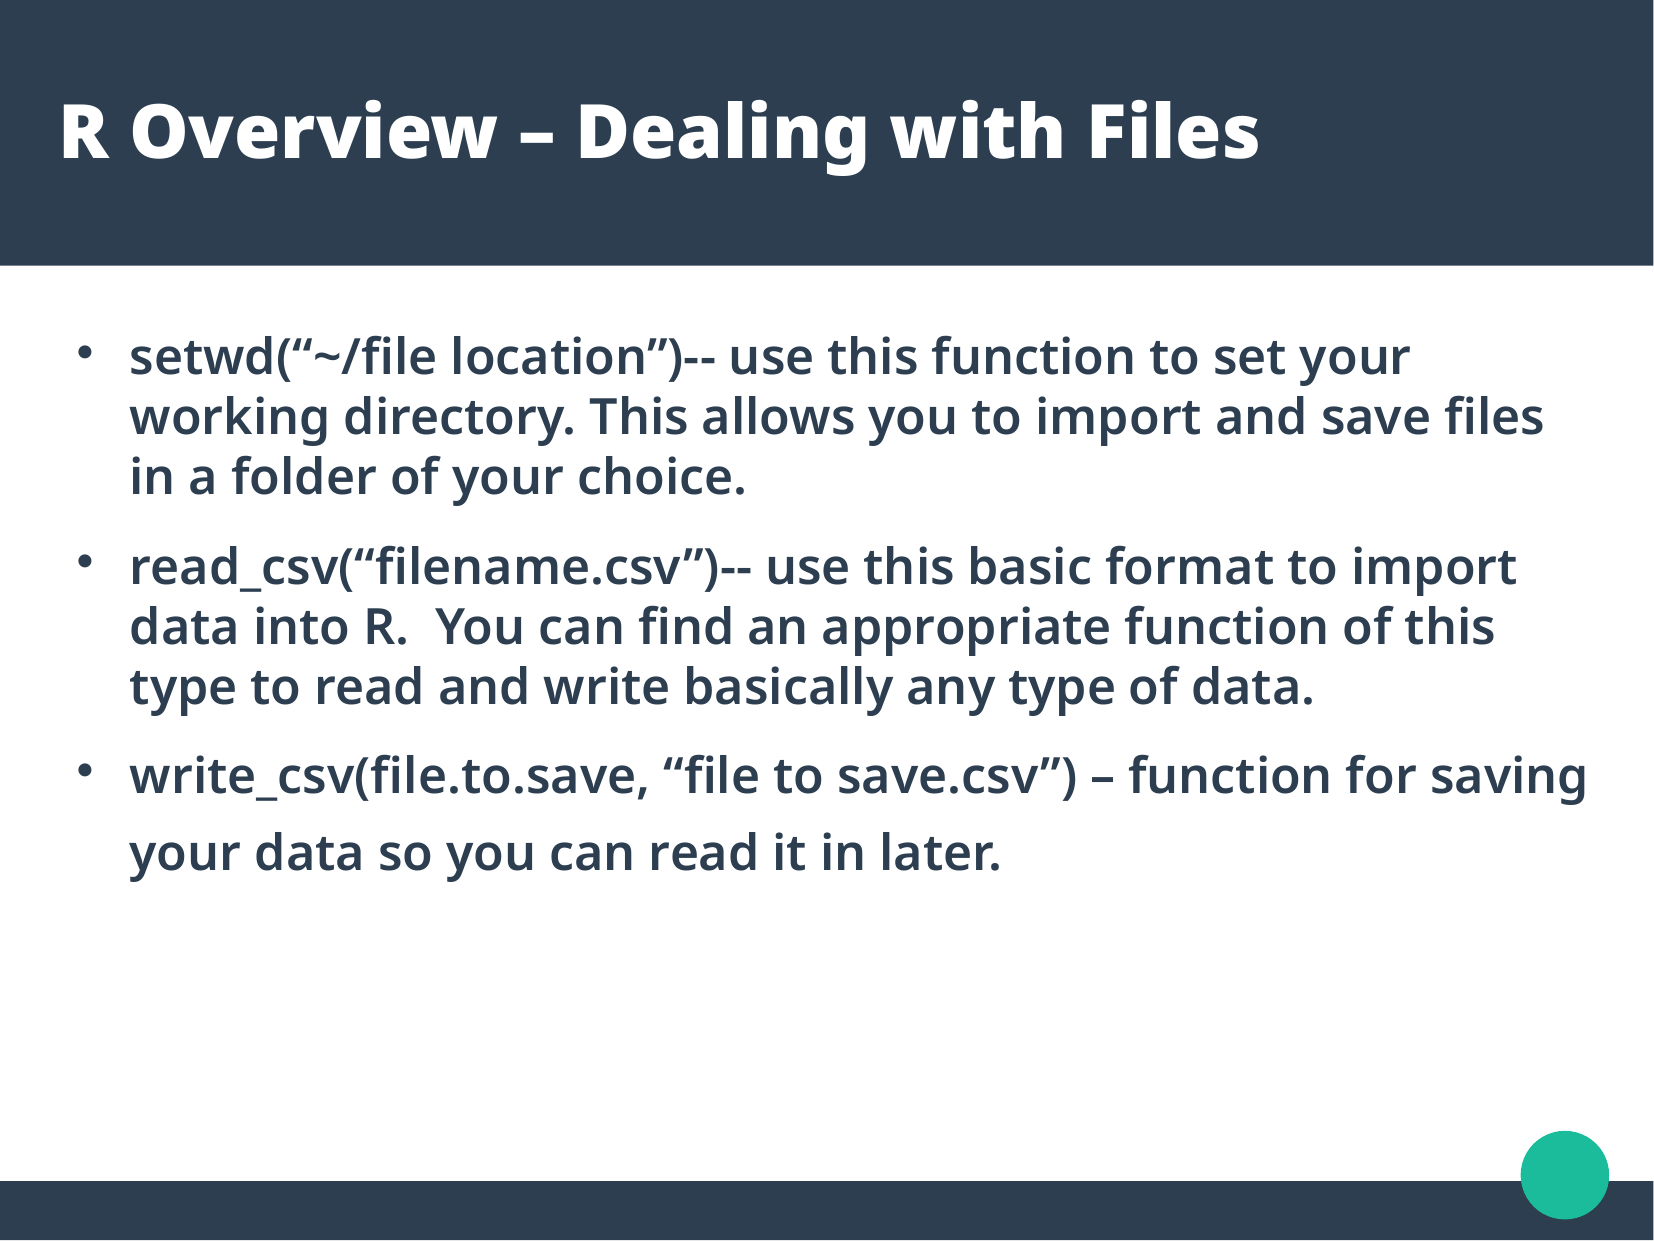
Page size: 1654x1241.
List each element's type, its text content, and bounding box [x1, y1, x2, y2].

text_box setwd(“~/file location”)-- use this function to set your working directory. This allows you to import and save files in a folder of your choice. read_csv(“filename.csv”)-- use this basic format to import data into R. You can find an appropriate function of this type to read and write basically any type of data. write_csv(file.to.save, “file to save.csv”) – function for saving your data so you can read it in later. [58, 324, 1595, 1152]
text_box R Overview – Dealing with Files [58, 49, 1595, 207]
